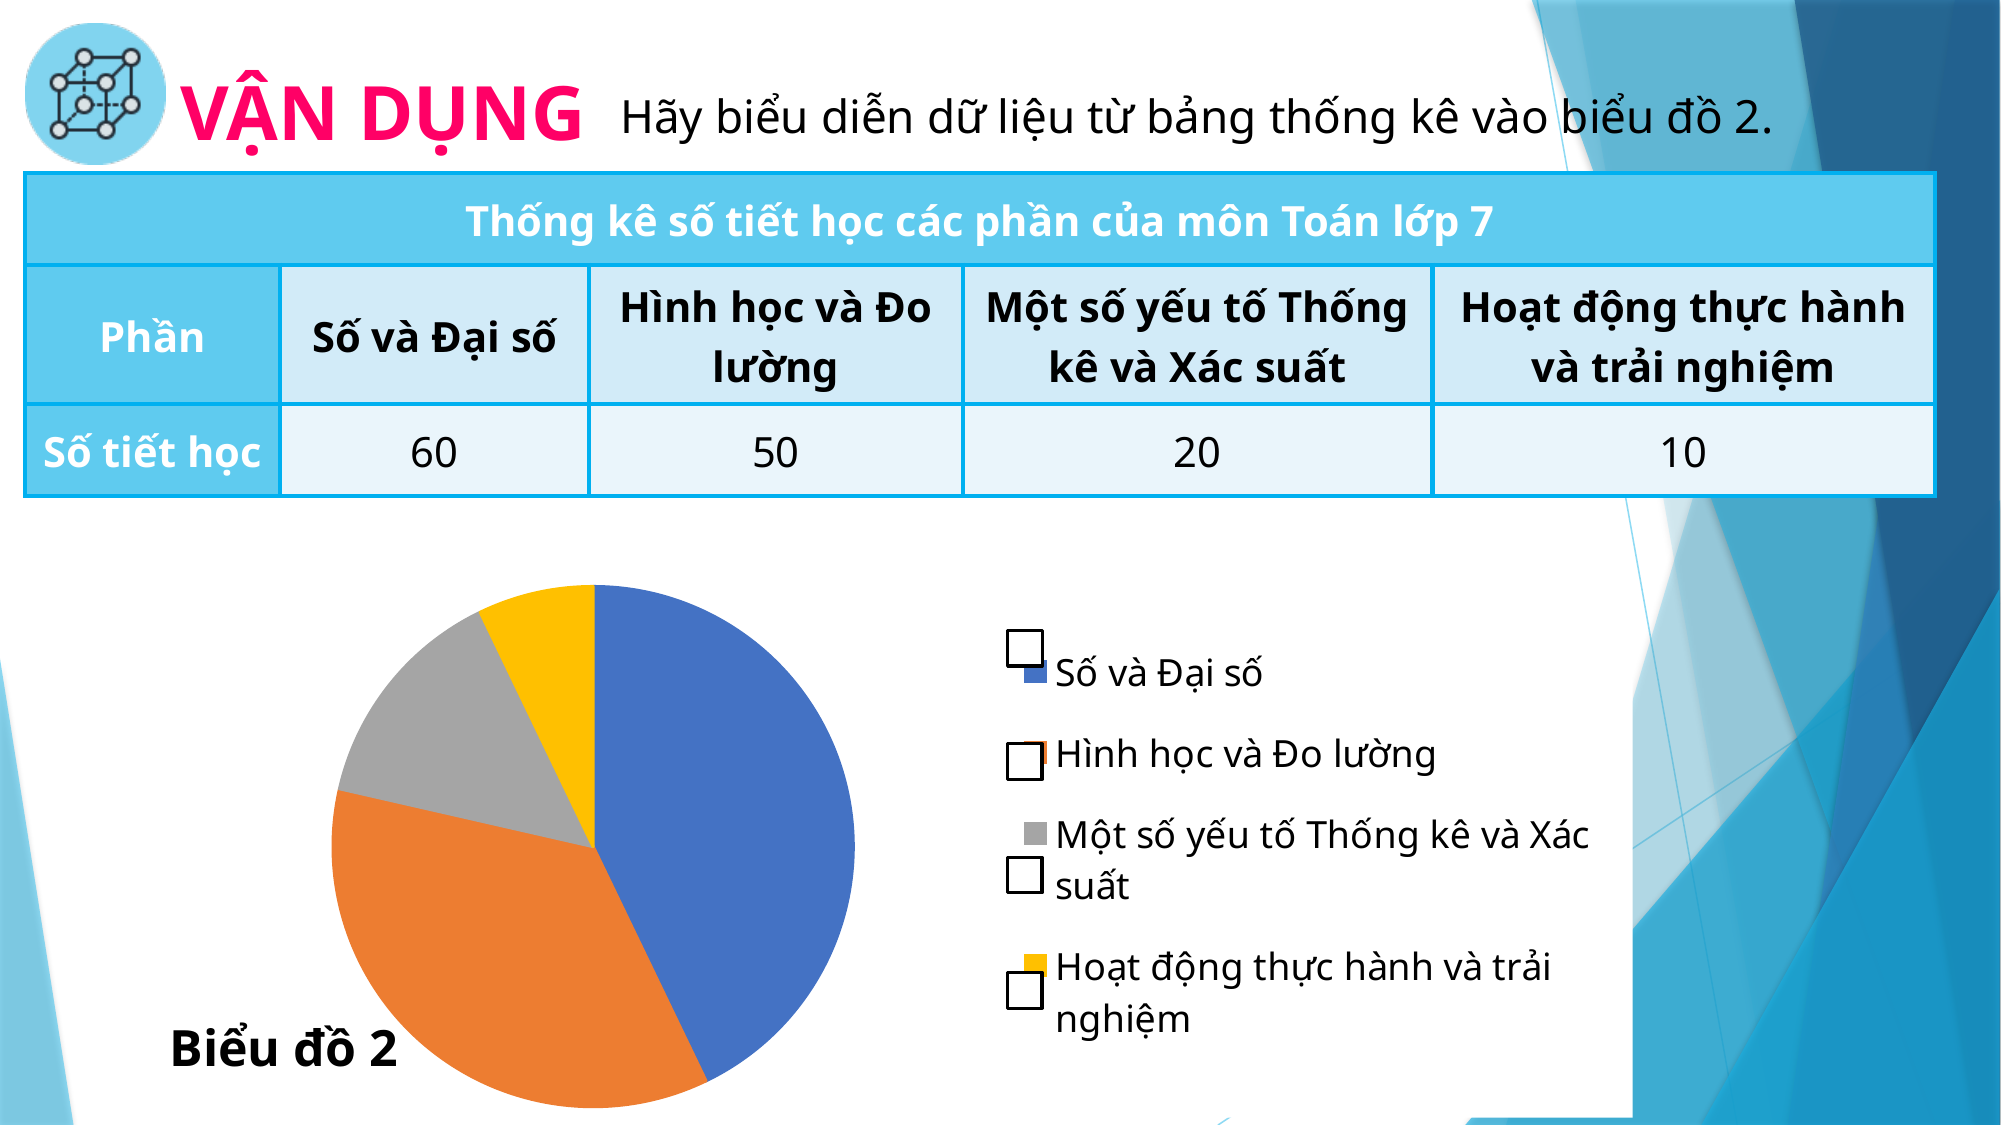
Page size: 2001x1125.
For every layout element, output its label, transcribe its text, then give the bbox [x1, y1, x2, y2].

table_cell 10 [1435, 406, 1933, 494]
table_cell Phần [27, 267, 278, 402]
text_box Hãy biểu diễn dữ liệu từ bảng thống kê vào biểu đồ 2. [605, 80, 1880, 151]
picture [24, 23, 167, 165]
chart [157, 575, 1634, 1119]
table_cell Hình học và Đo lường [591, 267, 961, 402]
table_cell Số tiết học [27, 406, 278, 494]
table_header Thống kê số tiết học các phần của môn Toán lớp 7 [27, 175, 1933, 263]
table_cell 50 [591, 406, 961, 494]
table_cell 60 [282, 406, 587, 494]
text_box VẬN DỤNG [172, 58, 758, 164]
table_cell Hoạt động thực hành và trải nghiệm [1435, 267, 1933, 402]
table_cell Số và Đại số [282, 267, 587, 402]
table_cell Một số yếu tố Thống kê và Xác suất [965, 267, 1430, 402]
table_cell 20 [965, 406, 1430, 494]
